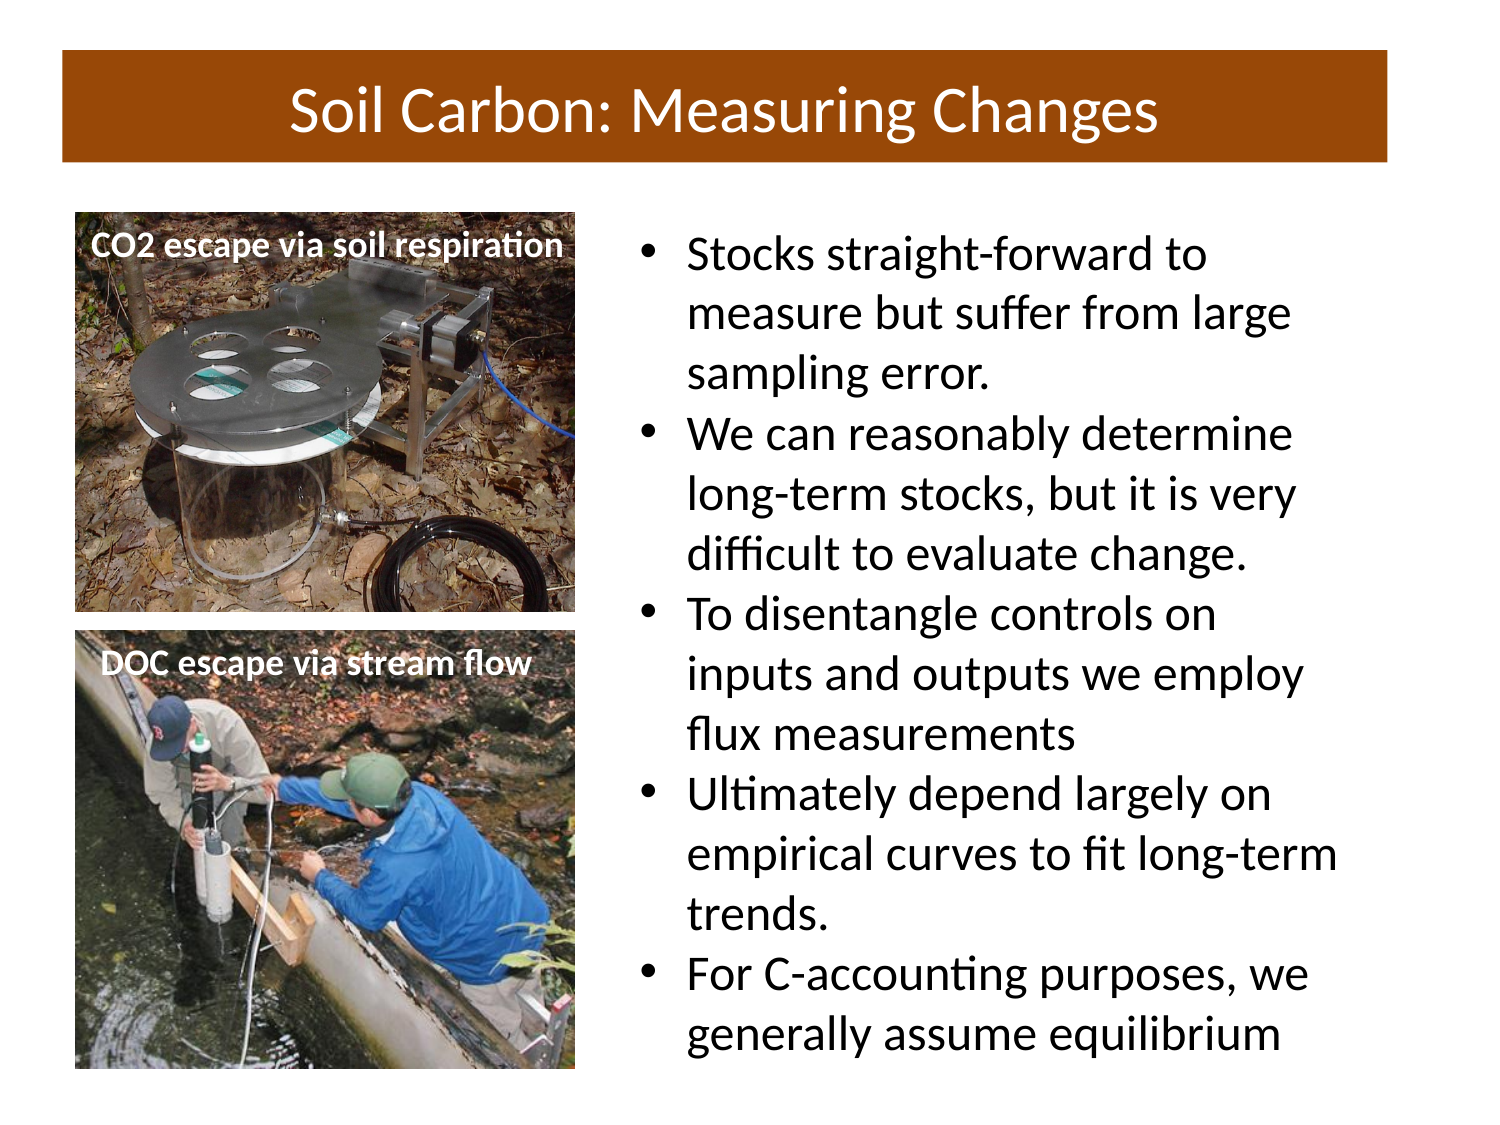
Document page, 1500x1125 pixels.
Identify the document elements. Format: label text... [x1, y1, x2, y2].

picture [74, 629, 576, 1069]
text_box Stocks straight-forward to measure but suffer from large sampling error. We can reasonably determine long-term stocks, but it is very difficult to evaluate change. To disentangle controls on inputs and outputs we employ flux measurements Ultimately depend largely on empirical curves to fit long-term trends. For C-accounting purposes, we generally assume equilibrium [624, 212, 1363, 1068]
text_box Soil Carbon: Measuring Changes [60, 48, 1390, 165]
picture [74, 212, 576, 613]
